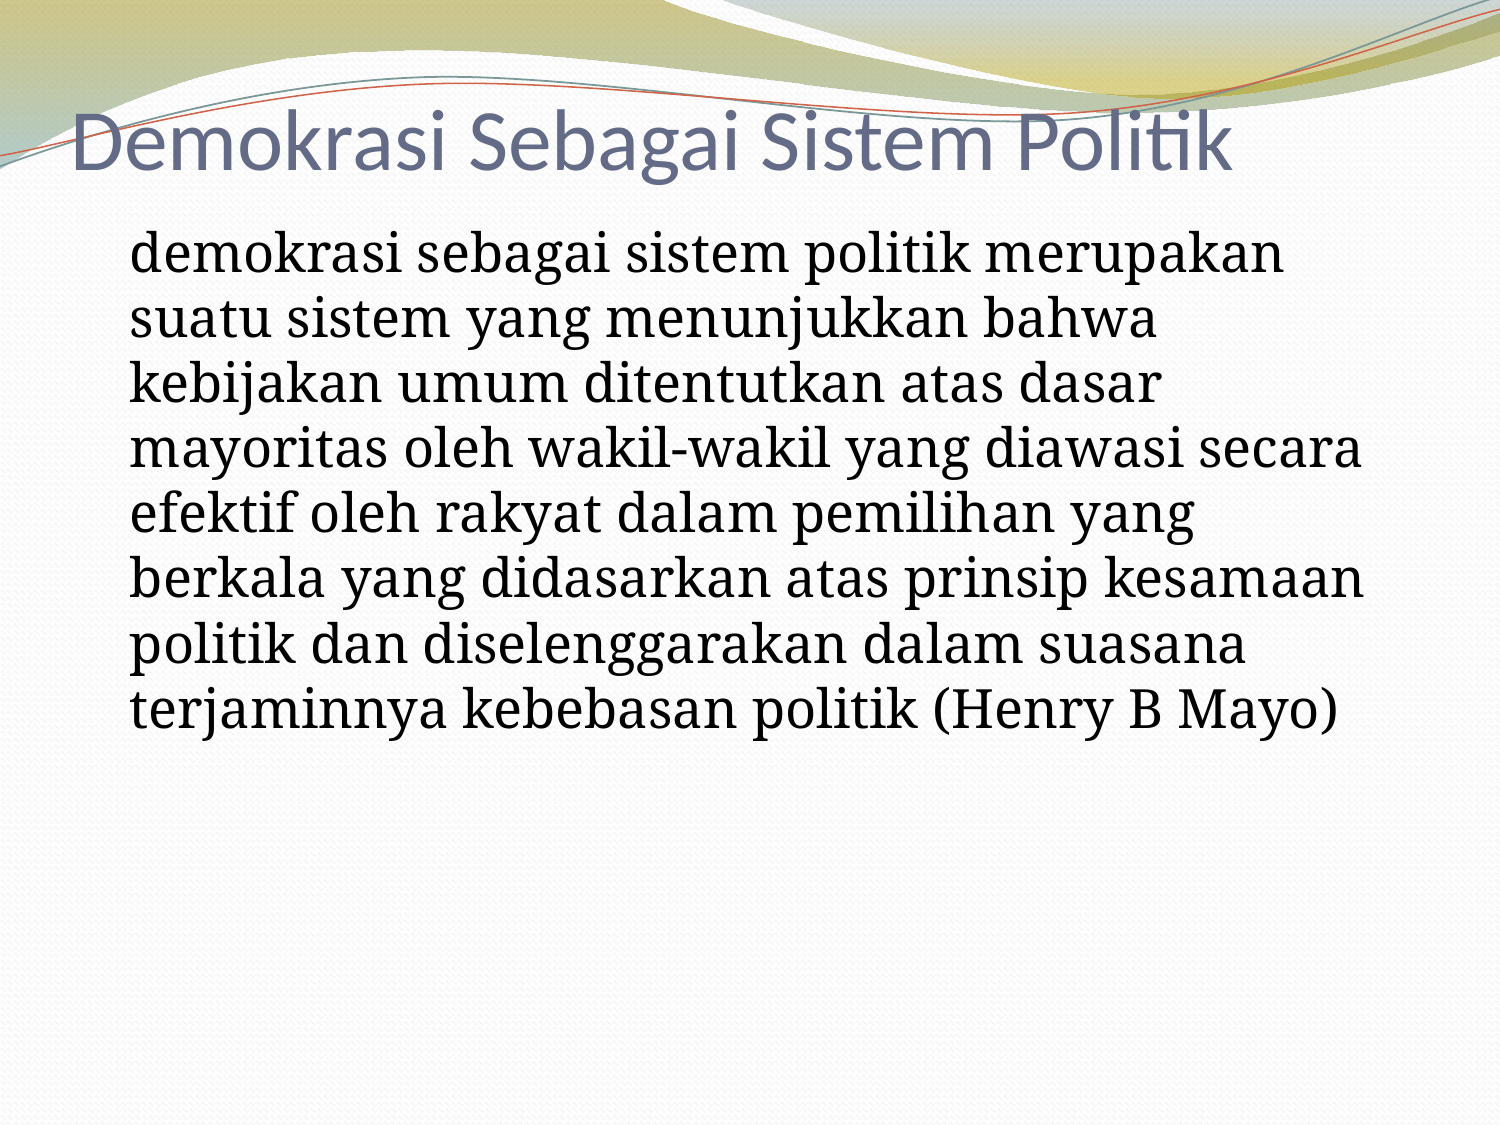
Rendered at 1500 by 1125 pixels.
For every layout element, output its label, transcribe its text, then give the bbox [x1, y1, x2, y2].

title Demokrasi Sebagai Sistem Politik [70, 0, 1421, 188]
list demokrasi sebagai sistem politik merupakan suatu sistem yang menunjukkan bahwa kebijakan umum ditentutkan atas dasar mayoritas oleh wakil-wakil yang diawasi secara efektif oleh rakyat dalam pemilihan yang berkala yang didasarkan atas prinsip kesamaan politik dan diselenggarakan dalam suasana terjaminnya kebebasan politik (Henry B Mayo) [70, 210, 1421, 931]
